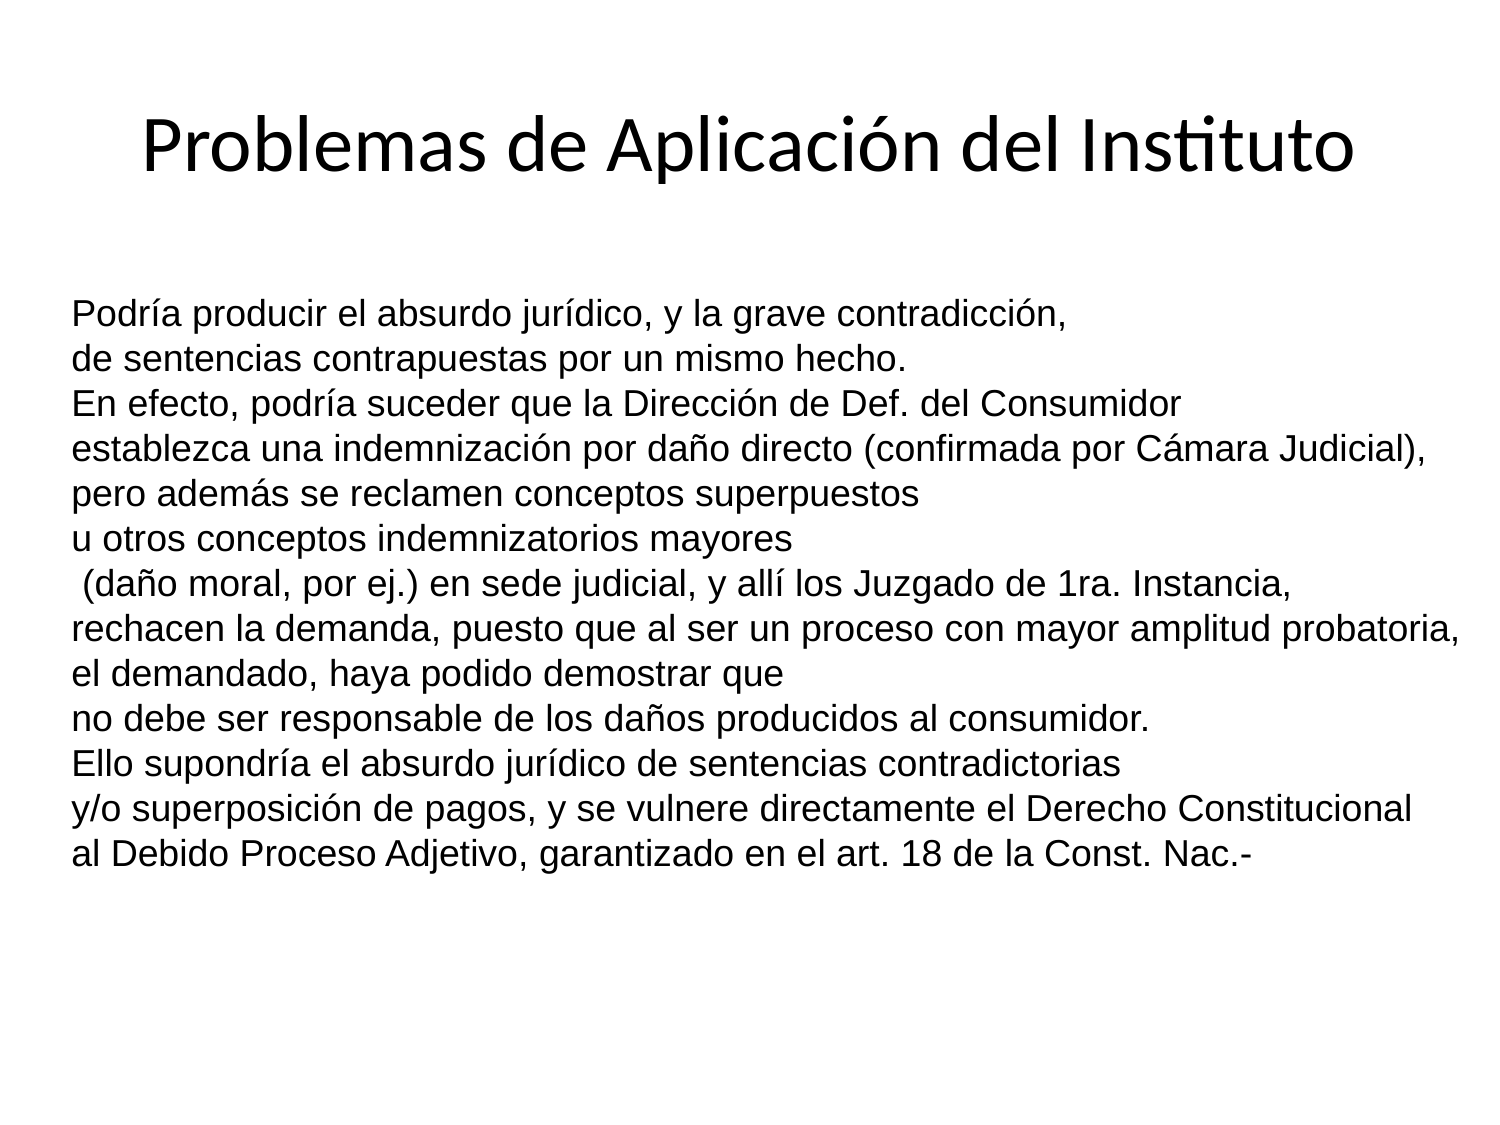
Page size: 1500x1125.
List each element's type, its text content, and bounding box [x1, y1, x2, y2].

list Podría producir el absurdo jurídico, y la grave contradicción, de sentencias contrapuestas por un mismo hecho. En efecto, podría suceder que la Dirección de Def. del Consumidor establezca una indemnización por daño directo (confirmada por Cámara Judicial), pero además se reclamen conceptos superpuestos u otros conceptos indemnizatorios mayores (daño moral, por ej.) en sede judicial, y allí los Juzgado de 1ra. Instancia, rechacen la demanda, puesto que al ser un proceso con mayor amplitud probatoria, el demandado, haya podido demostrar que no debe ser responsable de los daños producidos al consumidor. Ello supondría el absurdo jurídico de sentencias contradictorias y/o superposición de pagos, y se vulnere directamente el Derecho Constitucional al Debido Proceso Adjetivo, garantizado en el art. 18 de la Const. Nac.- [56, 255, 1500, 909]
title Problemas de Aplicación del Instituto [75, 45, 1425, 233]
